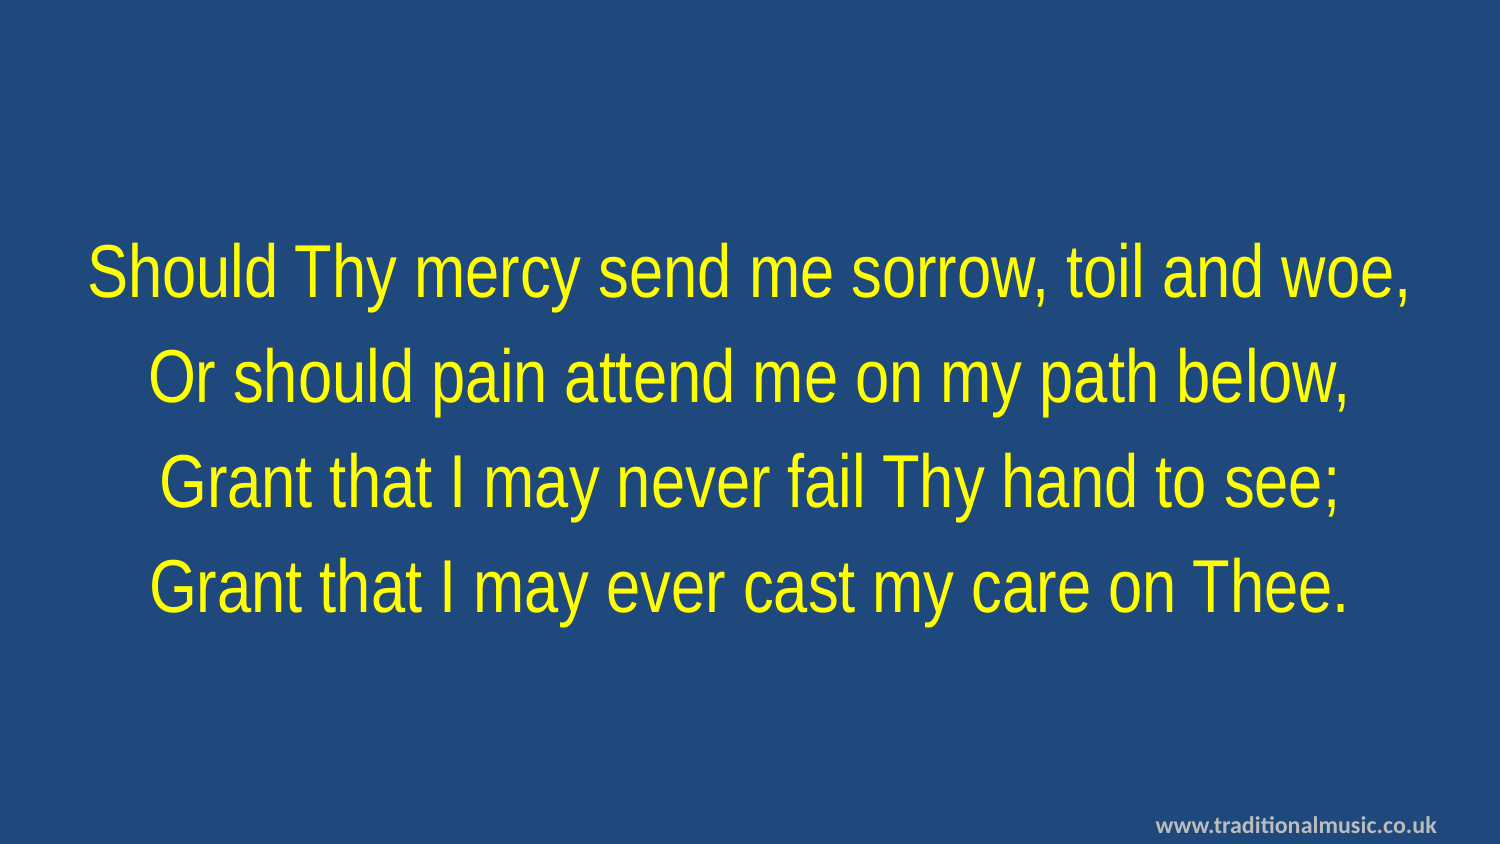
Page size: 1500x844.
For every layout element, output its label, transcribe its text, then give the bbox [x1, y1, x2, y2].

list Should Thy mercy send me sorrow, toil and woe, Or should pain attend me on my path below, Grant that I may never fail Thy hand to see; Grant that I may ever cast my care on Thee. [0, 0, 1500, 844]
